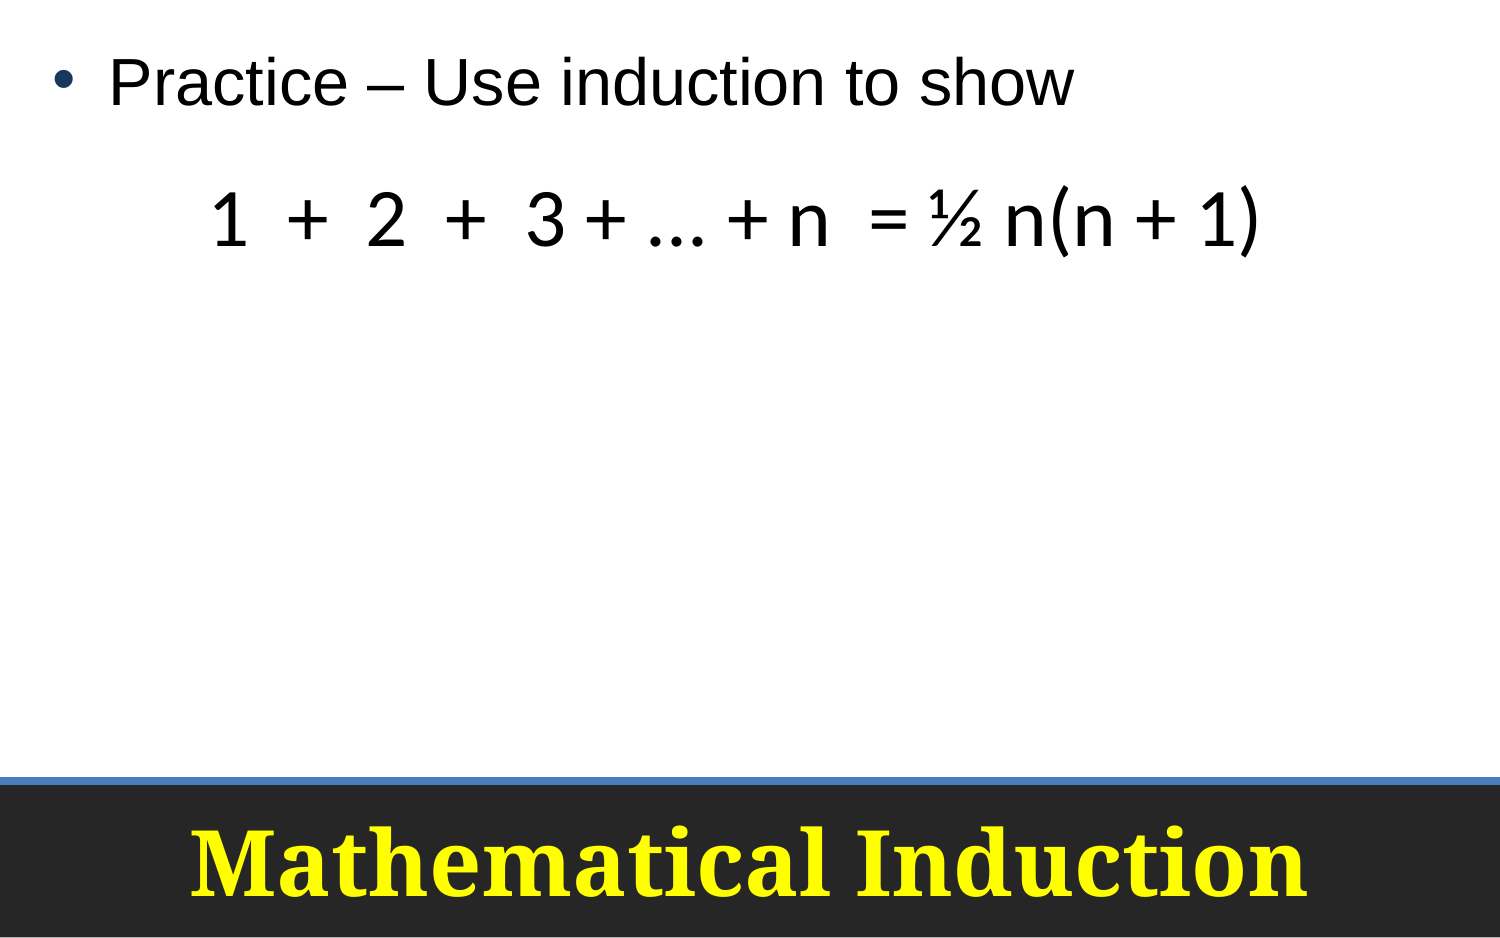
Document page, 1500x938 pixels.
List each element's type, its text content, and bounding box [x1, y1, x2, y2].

text_box 1 + 2 + 3 + ... + n = ½ n(n + 1) [192, 156, 1279, 271]
title Mathematical Induction [37, 781, 1463, 938]
list Practice – Use induction to show [37, 31, 1463, 771]
